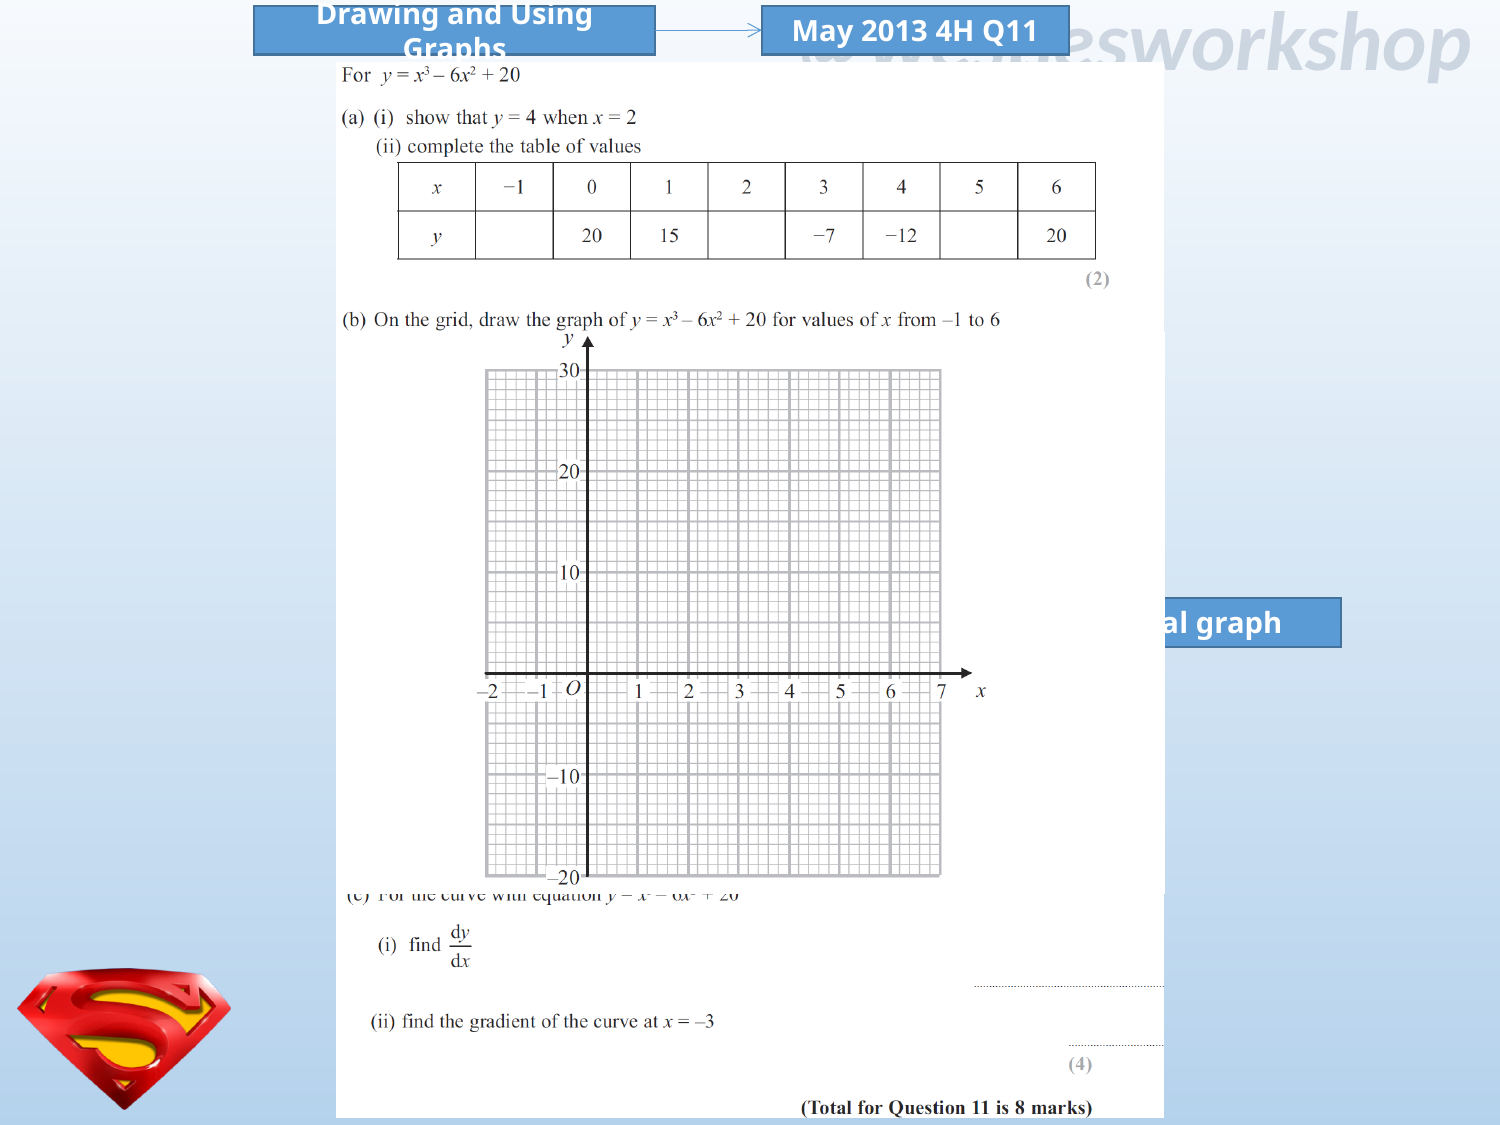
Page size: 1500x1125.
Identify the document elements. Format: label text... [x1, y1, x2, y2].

text_box Drawing and Using Graphs [253, 5, 656, 56]
text_box Reveal graph [1165, 597, 1342, 648]
picture [17, 968, 231, 1110]
picture [336, 62, 1165, 1118]
text_box May 2013 4H Q11 [761, 5, 1070, 56]
